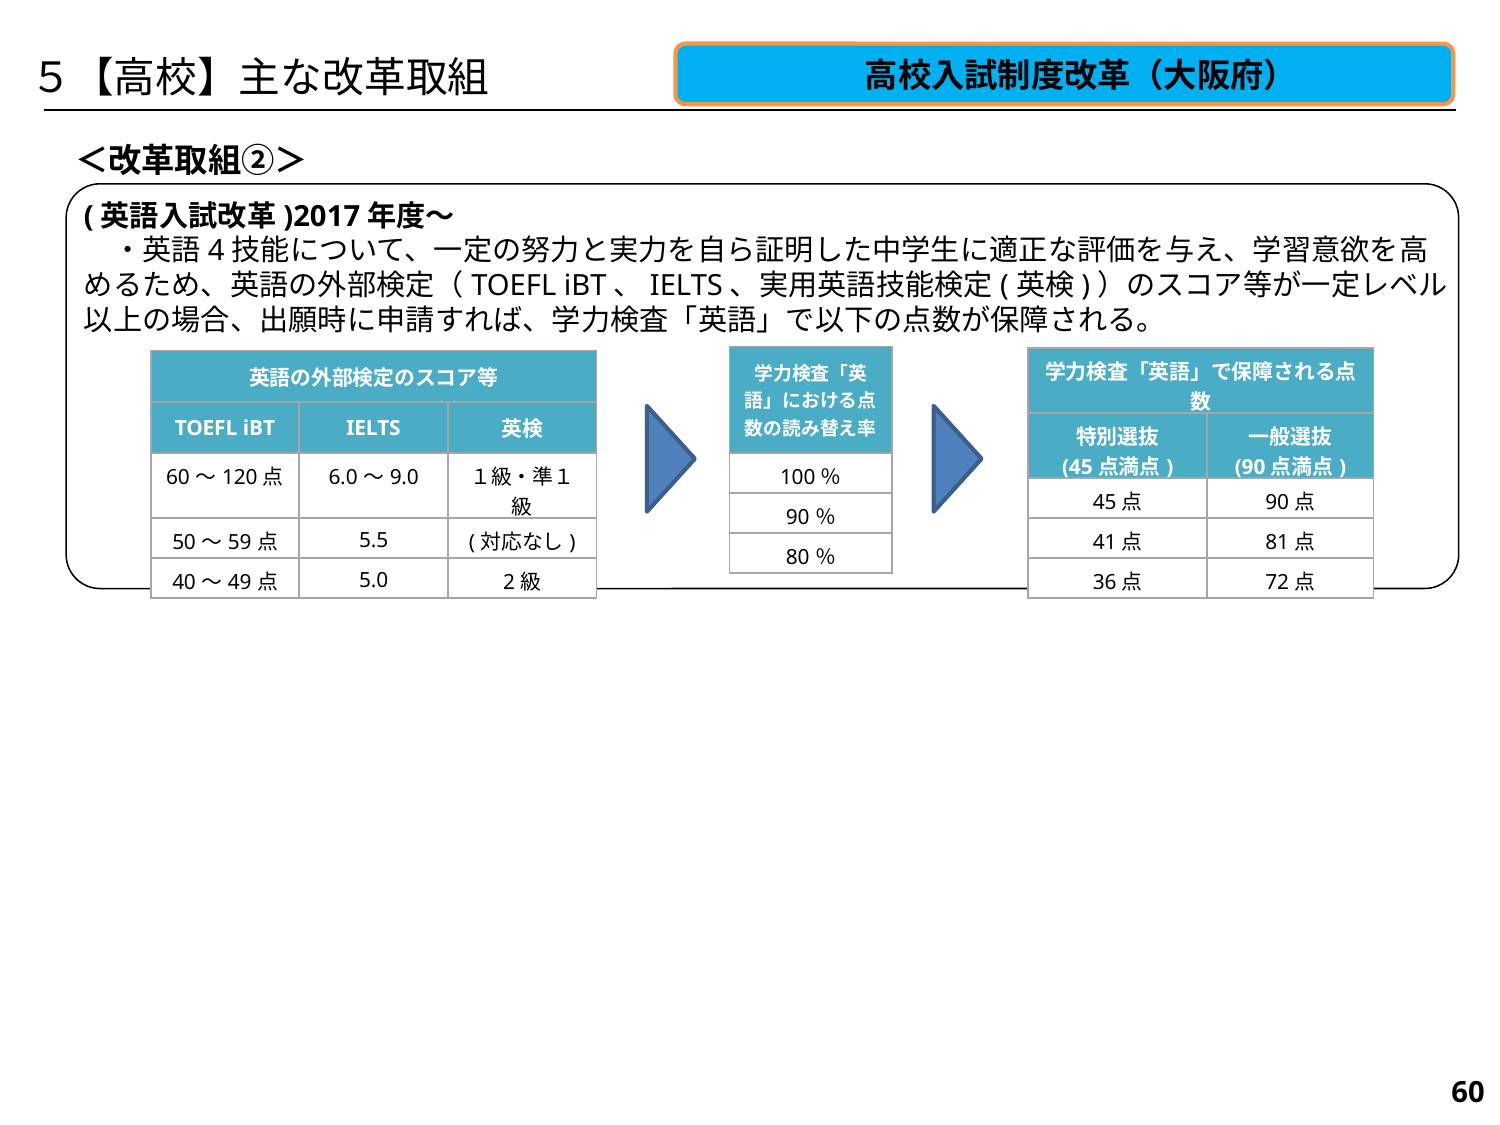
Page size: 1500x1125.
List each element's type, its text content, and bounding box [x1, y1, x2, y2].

table_header 英語の外部検定のスコア等 [152, 351, 596, 401]
table_cell 英検 [449, 403, 596, 452]
table_cell IELTS [300, 403, 447, 452]
table_cell 一般選抜 (90点満点) [1208, 414, 1373, 477]
table_cell 41点 [1029, 519, 1206, 557]
table_cell １級・準１級 [449, 454, 596, 517]
table_cell 40～49点 [152, 559, 298, 597]
text_box 173 [1162, 1063, 1500, 1124]
table_cell (対応なし) [449, 519, 596, 557]
text_box (英語入試改革)2017年度～ ・英語4技能について、一定の努力と実力を自ら証明した中学生に適正な評価を与え、学習意欲を高めるため、英語の外部検定（TOEFL iBT、IELTS、実用英語技能検定(英検)）のスコア等が一定レベル以上の場合、出願時に申請すれば、学力検査「英語」で以下の点数が保障される。 [78, 196, 1472, 345]
text_box [66, 183, 1459, 589]
table_cell 50～59点 [152, 519, 298, 557]
table_cell 80％ [730, 534, 891, 572]
table_cell 36点 [1029, 559, 1206, 597]
table_cell 81点 [1208, 519, 1373, 557]
text_box [644, 403, 697, 514]
table_cell 45点 [1029, 479, 1206, 517]
table_cell 100％ [730, 454, 891, 492]
table_header 学力検査「英語」で保障される点数 [1029, 349, 1373, 412]
table_cell 2級 [449, 559, 596, 597]
table_cell 90％ [730, 494, 891, 532]
table_cell 72点 [1208, 559, 1373, 597]
table_cell 90点 [1208, 479, 1373, 517]
table_cell 6.0～9.0 [300, 454, 447, 517]
text_box ５【高校】主な改革取組 [15, 43, 546, 109]
table_cell 60～120点 [152, 454, 298, 517]
table_cell 特別選抜 (45点満点) [1029, 414, 1206, 477]
text_box [931, 403, 984, 514]
table_cell 5.5 [300, 519, 447, 557]
table_cell TOEFL iBT [152, 403, 298, 452]
text_box 高校入試制度改革（大阪府） [673, 41, 1456, 107]
table_header 学力検査「英語」における点数の読み替え率 [730, 347, 891, 452]
text_box ＜改革取組②＞ [60, 131, 1454, 267]
table_cell 5.0 [300, 559, 447, 597]
